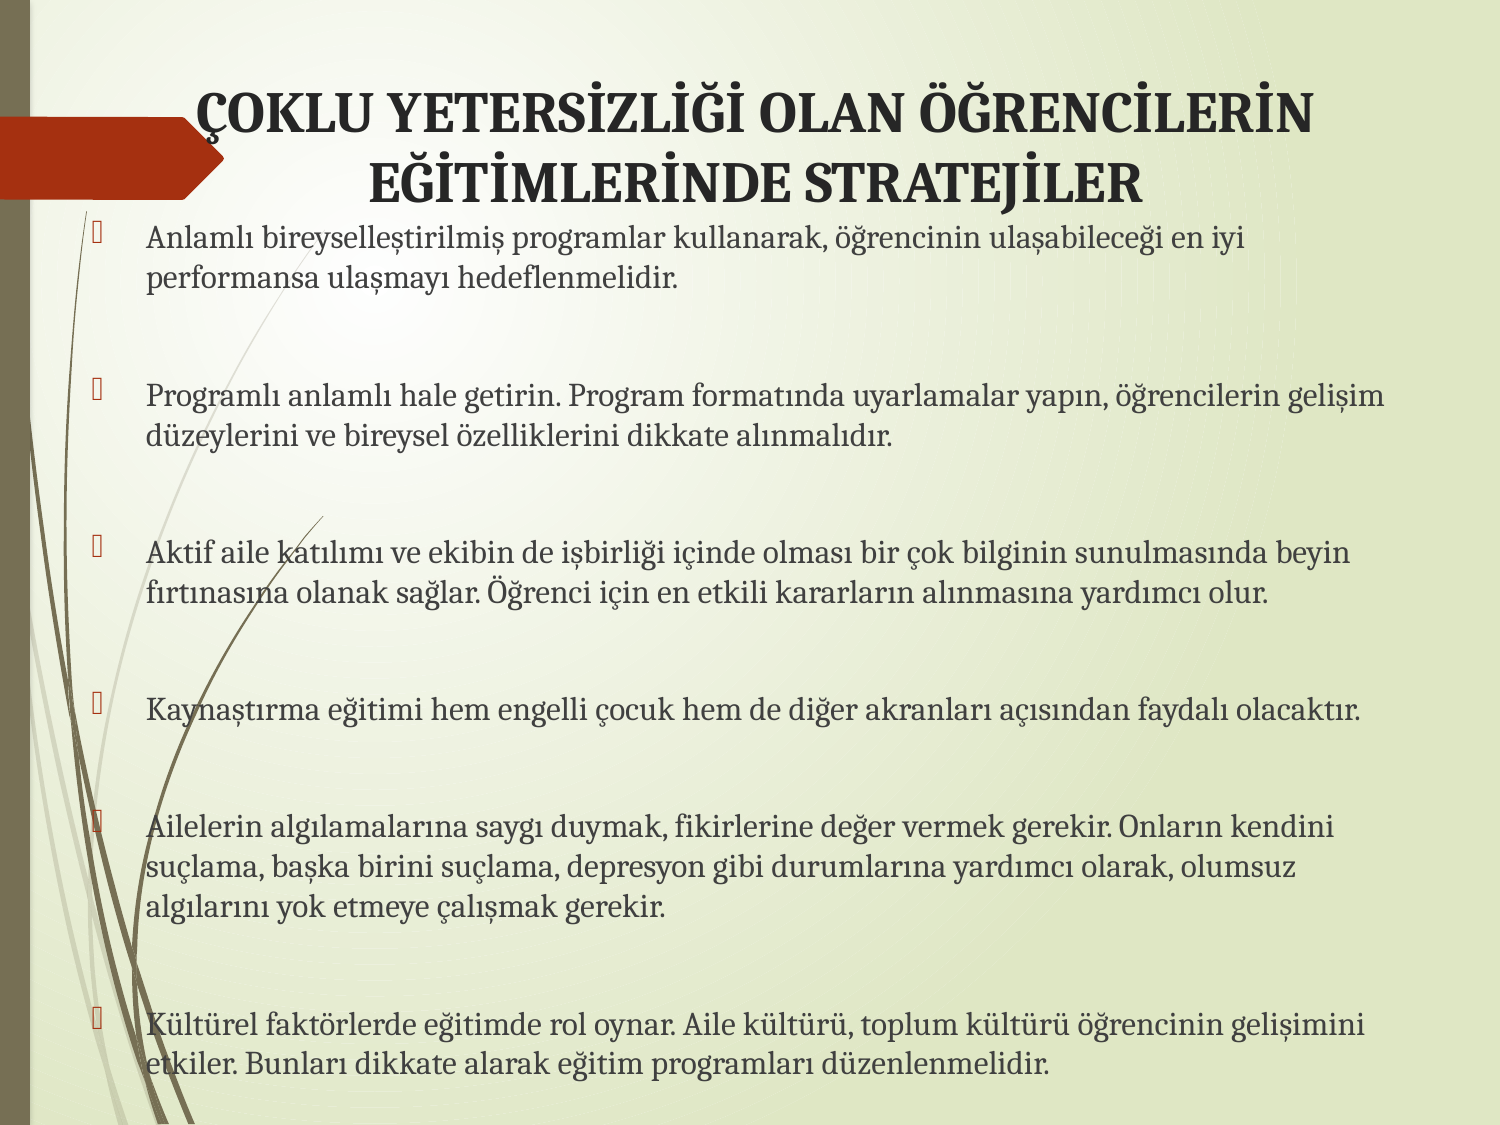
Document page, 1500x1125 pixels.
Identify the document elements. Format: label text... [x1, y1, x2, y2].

list Anlamlı bireyselleştirilmiş programlar kullanarak, öğrencinin ulaşabileceği en iyi performansa ulaşmayı hedeflenmelidir. Programlı anlamlı hale getirin. Program formatında uyarlamalar yapın, öğrencilerin gelişim düzeylerini ve bireysel özelliklerini dikkate alınmalıdır. Aktif aile katılımı ve ekibin de işbirliği içinde olması bir çok bilginin sunulmasında beyin fırtınasına olanak sağlar. Öğrenci için en etkili kararların alınmasına yardımcı olur. Kaynaştırma eğitimi hem engelli çocuk hem de diğer akranları açısından faydalı olacaktır. Ailelerin algılamalarına saygı duymak, fikirlerine değer vermek gerekir. Onların kendini suçlama, başka birini suçlama, depresyon gibi durumlarına yardımcı olarak, olumsuz algılarını yok etmeye çalışmak gerekir. Kültürel faktörlerde eğitimde rol oynar. Aile kültürü, toplum kültürü öğrencinin gelişimini etkiler. Bunları dikkate alarak eğitim programları düzenlenmelidir. [76, 208, 1412, 1094]
title ÇOKLU YETERSİZLİĞİ OLAN ÖĞRENCİLERİN EĞİTİMLERİNDE STRATEJİLER [88, 66, 1424, 232]
